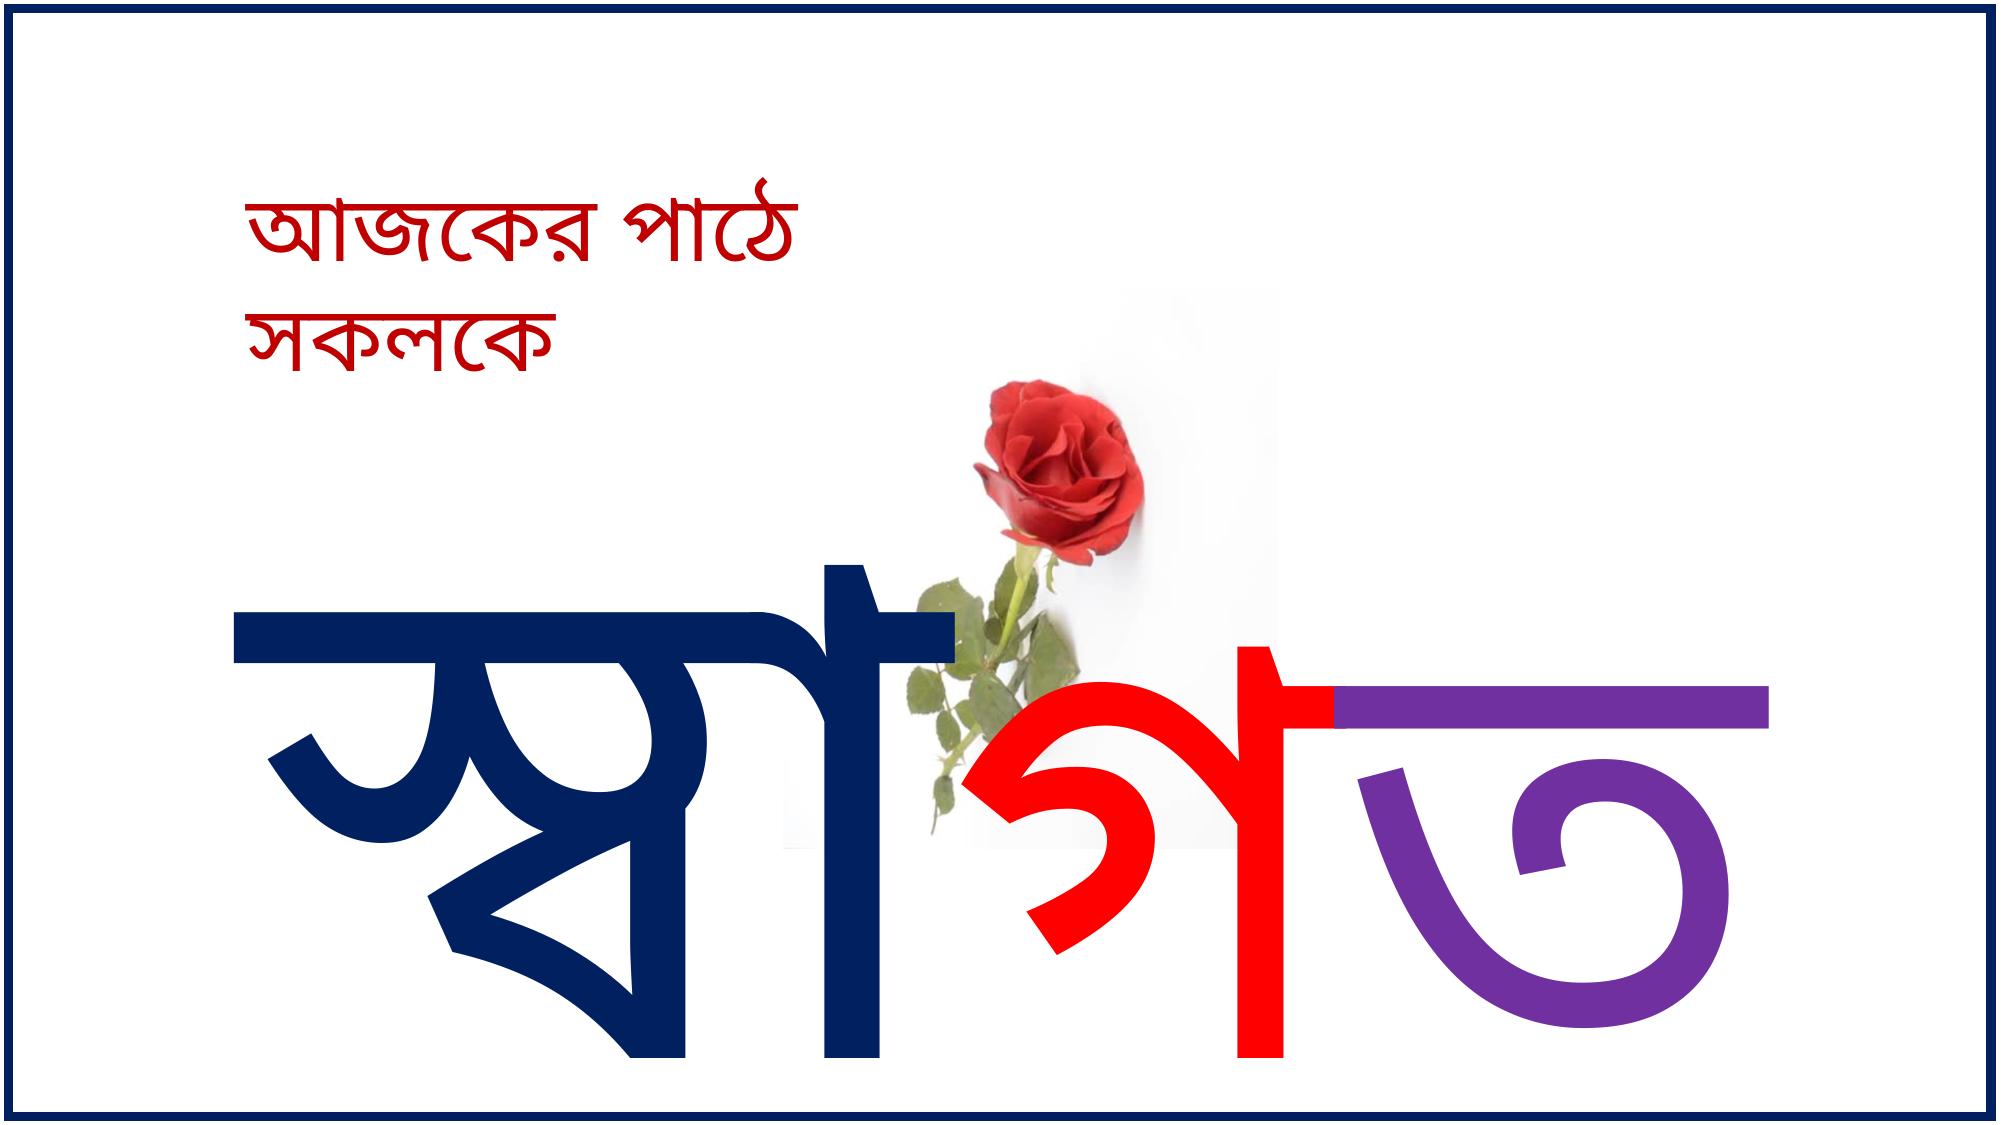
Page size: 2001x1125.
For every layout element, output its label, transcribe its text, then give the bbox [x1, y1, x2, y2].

text_box স্বাগতম [226, 1117, 1836, 1125]
picture [751, 320, 1312, 817]
text_box [8, 8, 1992, 1117]
